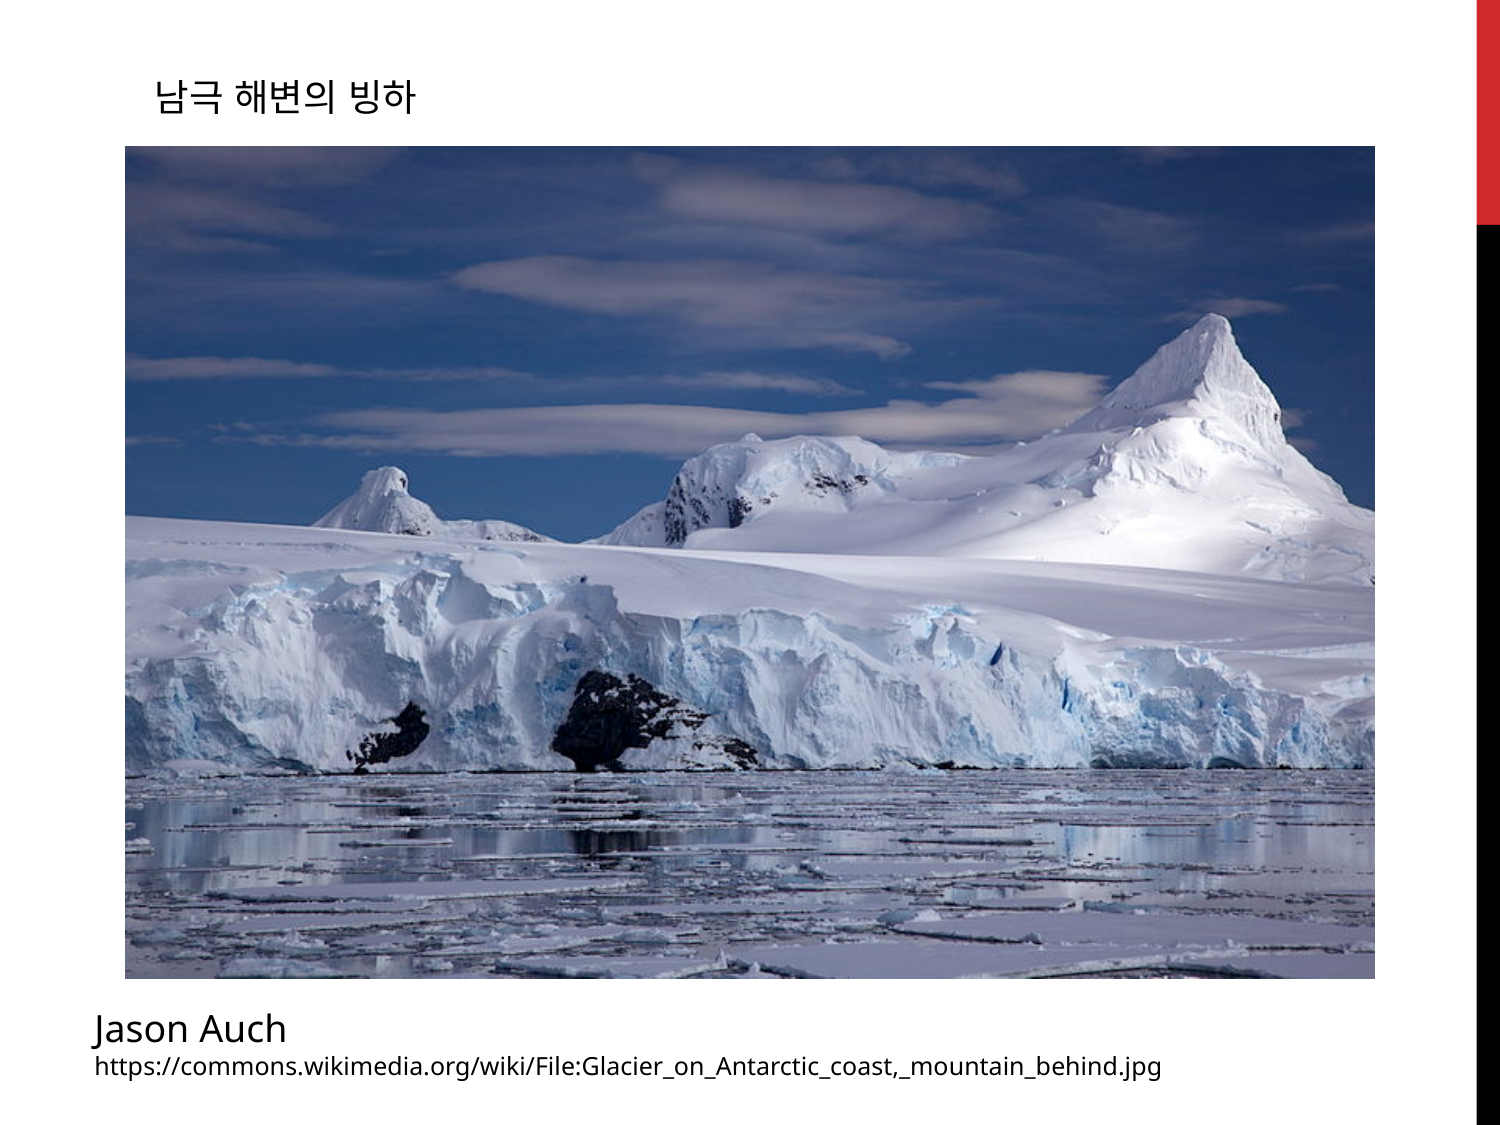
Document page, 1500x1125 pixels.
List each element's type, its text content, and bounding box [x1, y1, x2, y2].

picture [124, 145, 1376, 980]
text_box 남극 해변의 빙하 [139, 66, 433, 127]
text_box Jason Auch https://commons.wikimedia.org/wiki/File:Glacier_on_Antarctic_coast,_mountain_behind.jpg [79, 998, 1179, 1088]
